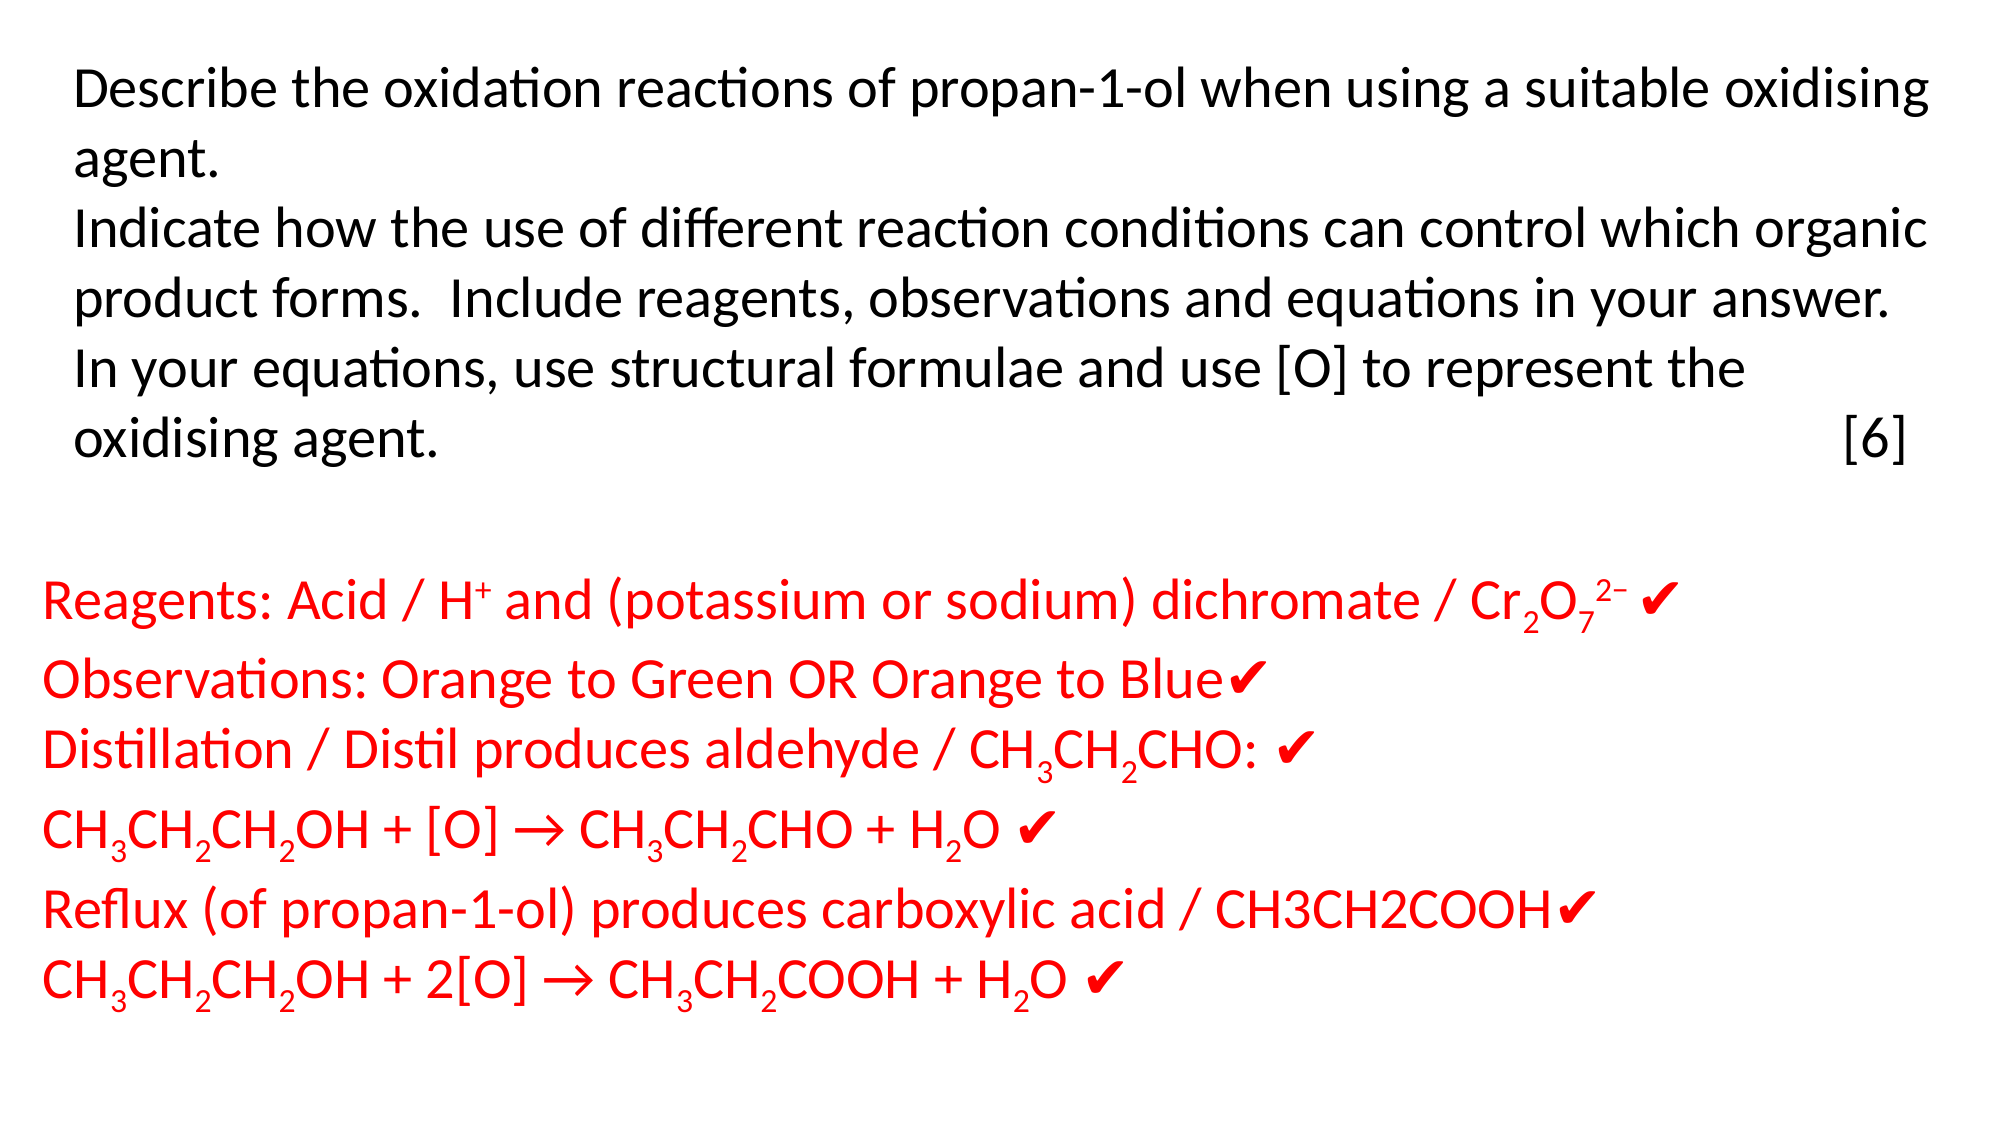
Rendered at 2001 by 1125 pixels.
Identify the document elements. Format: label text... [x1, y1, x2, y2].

text_box Describe the oxidation reactions of propan-1-ol when using a suitable oxidising agent. Indicate how the use of different reaction conditions can control which organic product forms. Include reagents, observations and equations in your answer. In your equations, use structural formulae and use [O] to represent the oxidising agent. [6] [58, 41, 1957, 477]
text_box Reagents: Acid / H+ and (potassium or sodium) dichromate / Cr2O72− ✔ Observations: Orange to Green OR Orange to Blue✔ Distillation / Distil produces aldehyde / CH3CH2CHO: ✔ CH3CH2CH2OH + [O] → CH3CH2CHO + H2O ✔ Reflux (of propan-1-ol) produces carboxylic acid / CH3CH2COOH✔ CH3CH2CH2OH + 2[O] → CH3CH2COOH + H2O ✔ [28, 553, 1957, 1027]
